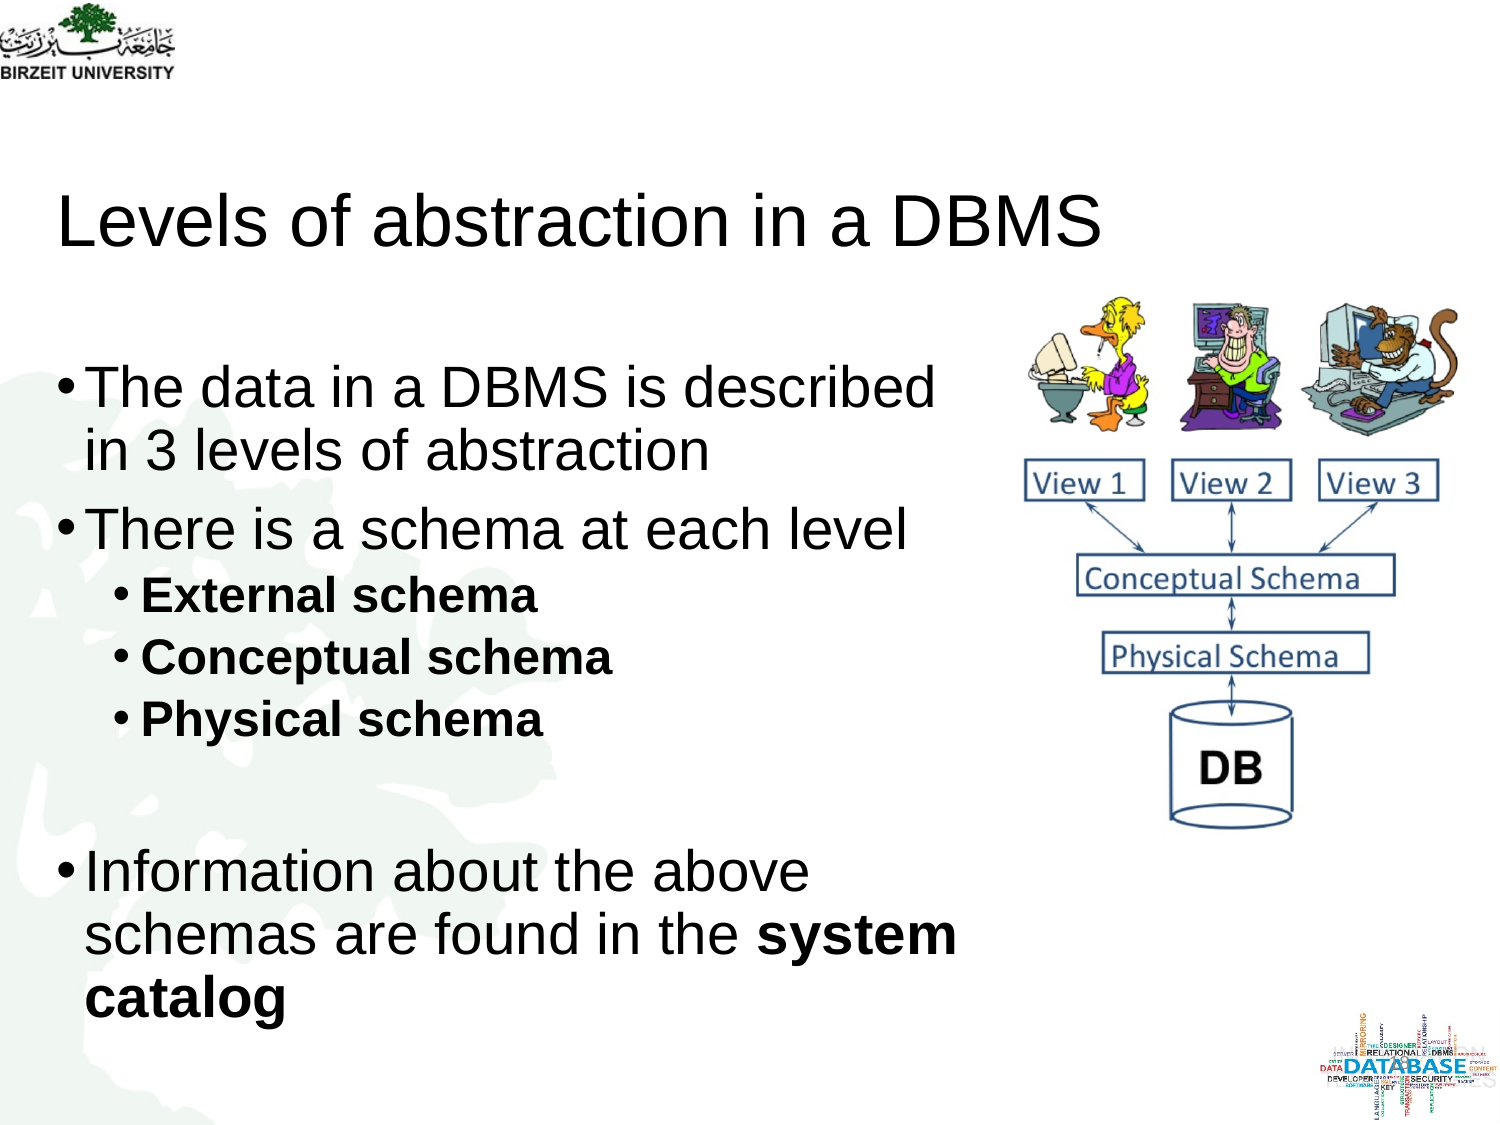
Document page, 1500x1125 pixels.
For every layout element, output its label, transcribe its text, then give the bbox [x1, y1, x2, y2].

slide_number 18 [1074, 1024, 1425, 1100]
title Levels of abstraction in a DBMS [41, 174, 1317, 270]
picture [0, 3, 175, 79]
picture [1312, 1010, 1500, 1123]
picture [999, 271, 1470, 841]
list The data in a DBMS is described in 3 levels of abstraction There is a schema at each level External schema Conceptual schema Physical schema Information about the above schemas are found in the system catalog [41, 350, 1000, 1094]
